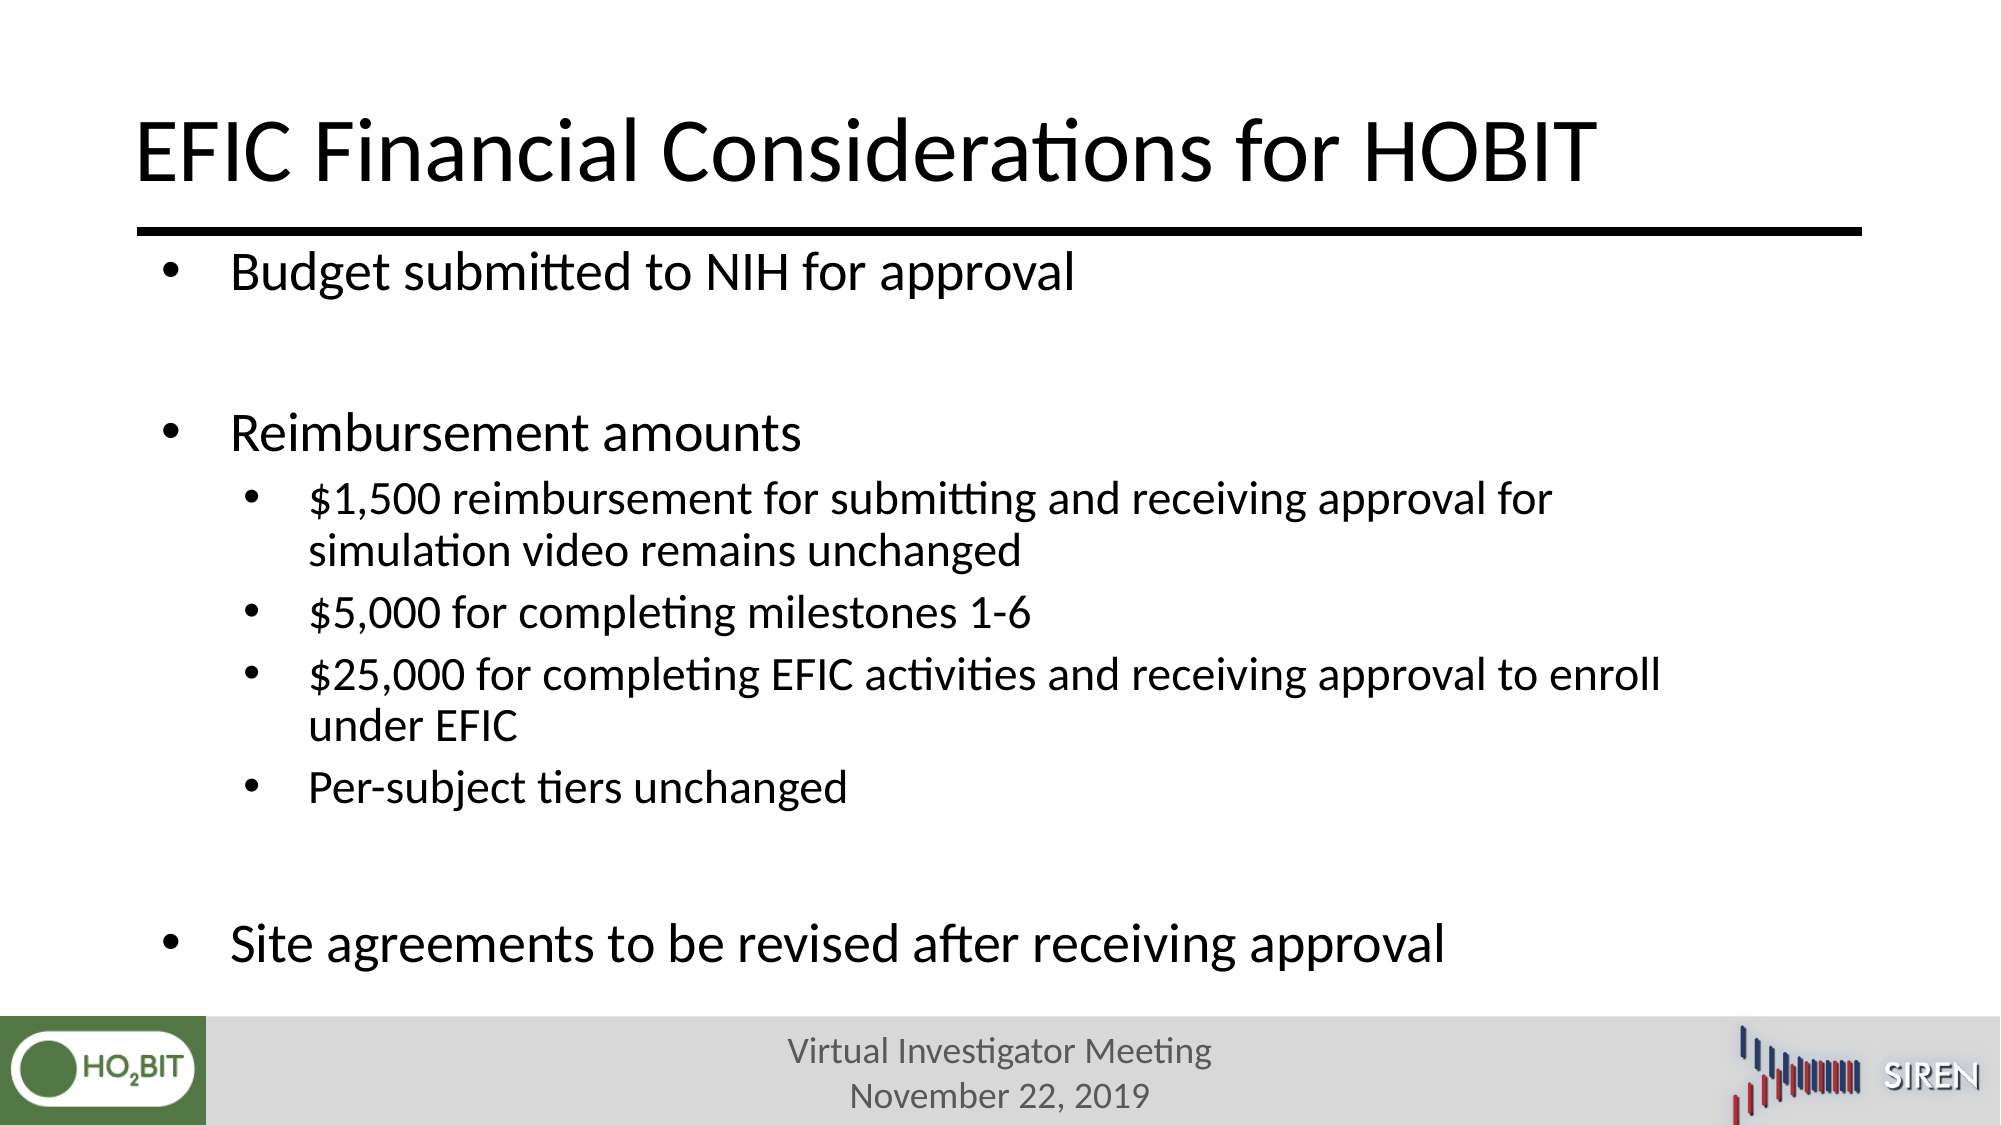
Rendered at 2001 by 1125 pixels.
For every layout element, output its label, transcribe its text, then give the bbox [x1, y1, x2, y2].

text_box EFIC Financial Considerations for HOBIT [119, 43, 1675, 261]
text_box Virtual Investigator Meeting November 22, 2019 [208, 1016, 1712, 1125]
picture [1717, 1005, 1995, 1125]
picture [0, 1016, 207, 1125]
list Budget submitted to NIH for approval Reimbursement amounts $1,500 reimbursement for submitting and receiving approval for simulation video remains unchanged $5,000 for completing milestones 1-6 $25,000 for completing EFIC activities and receiving approval to enroll under EFIC Per-subject tiers unchanged Site agreements to be revised after receiving approval [137, 227, 1770, 992]
